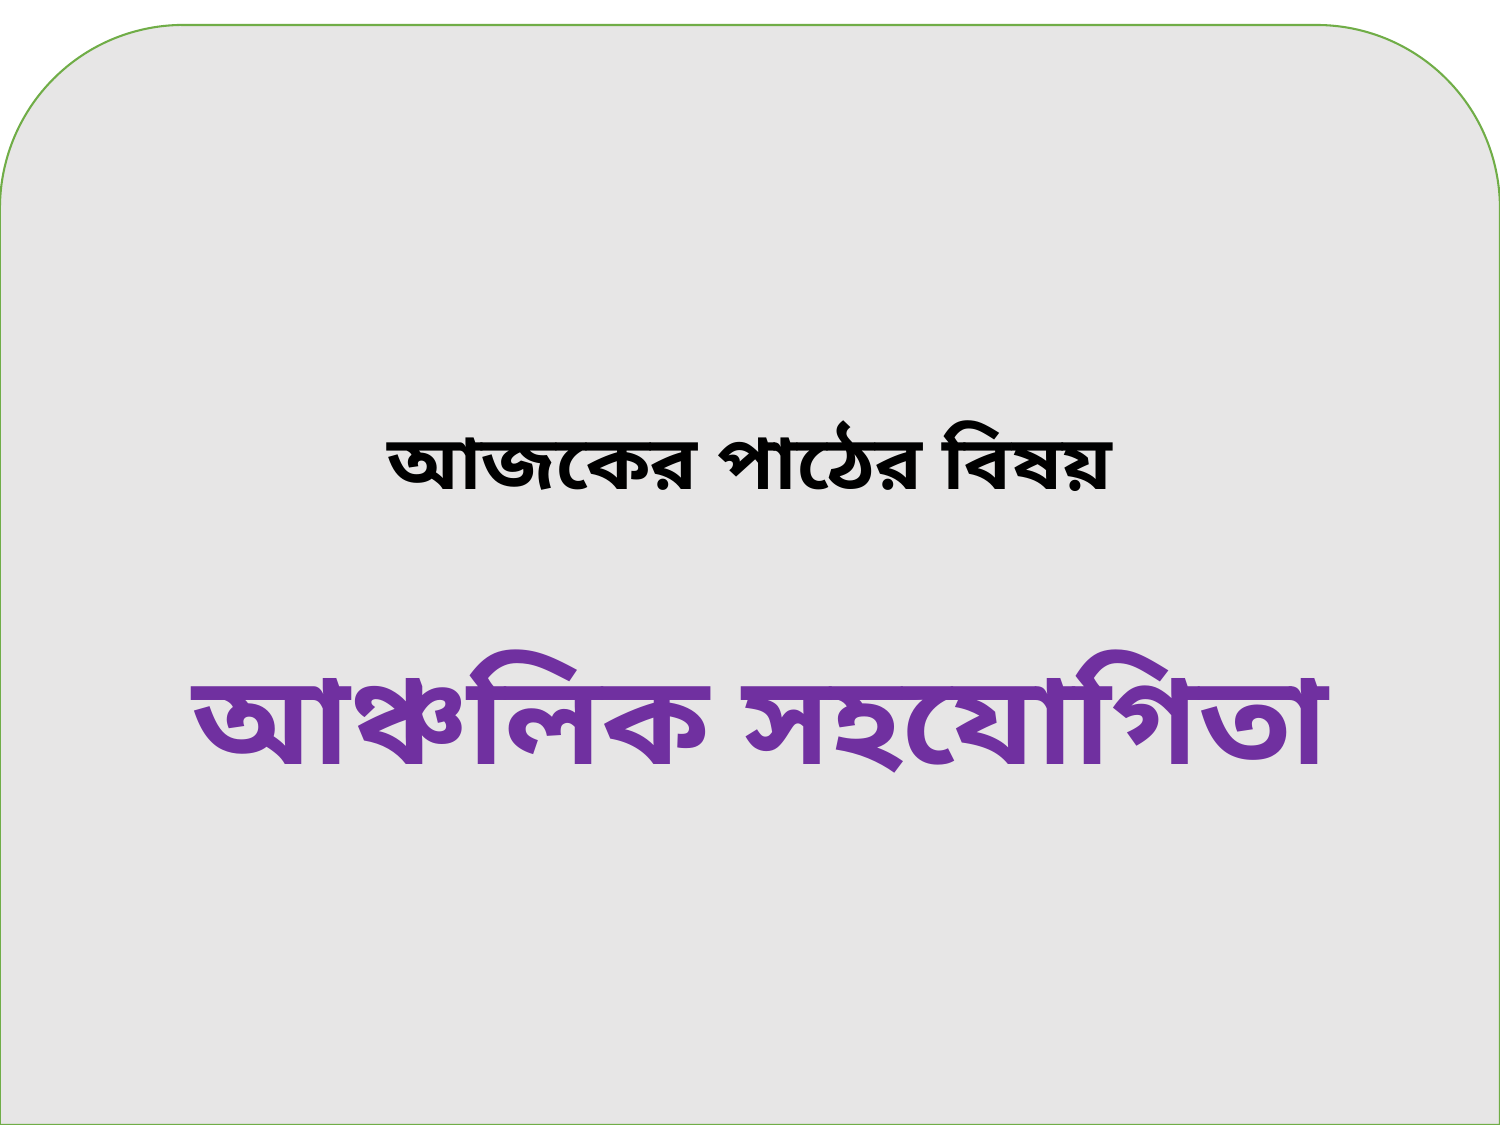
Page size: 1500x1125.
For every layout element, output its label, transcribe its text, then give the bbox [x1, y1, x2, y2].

text_box আজকের পাঠের বিষয় আঞ্চলিক সহযোগিতা [0, 23, 1500, 1125]
